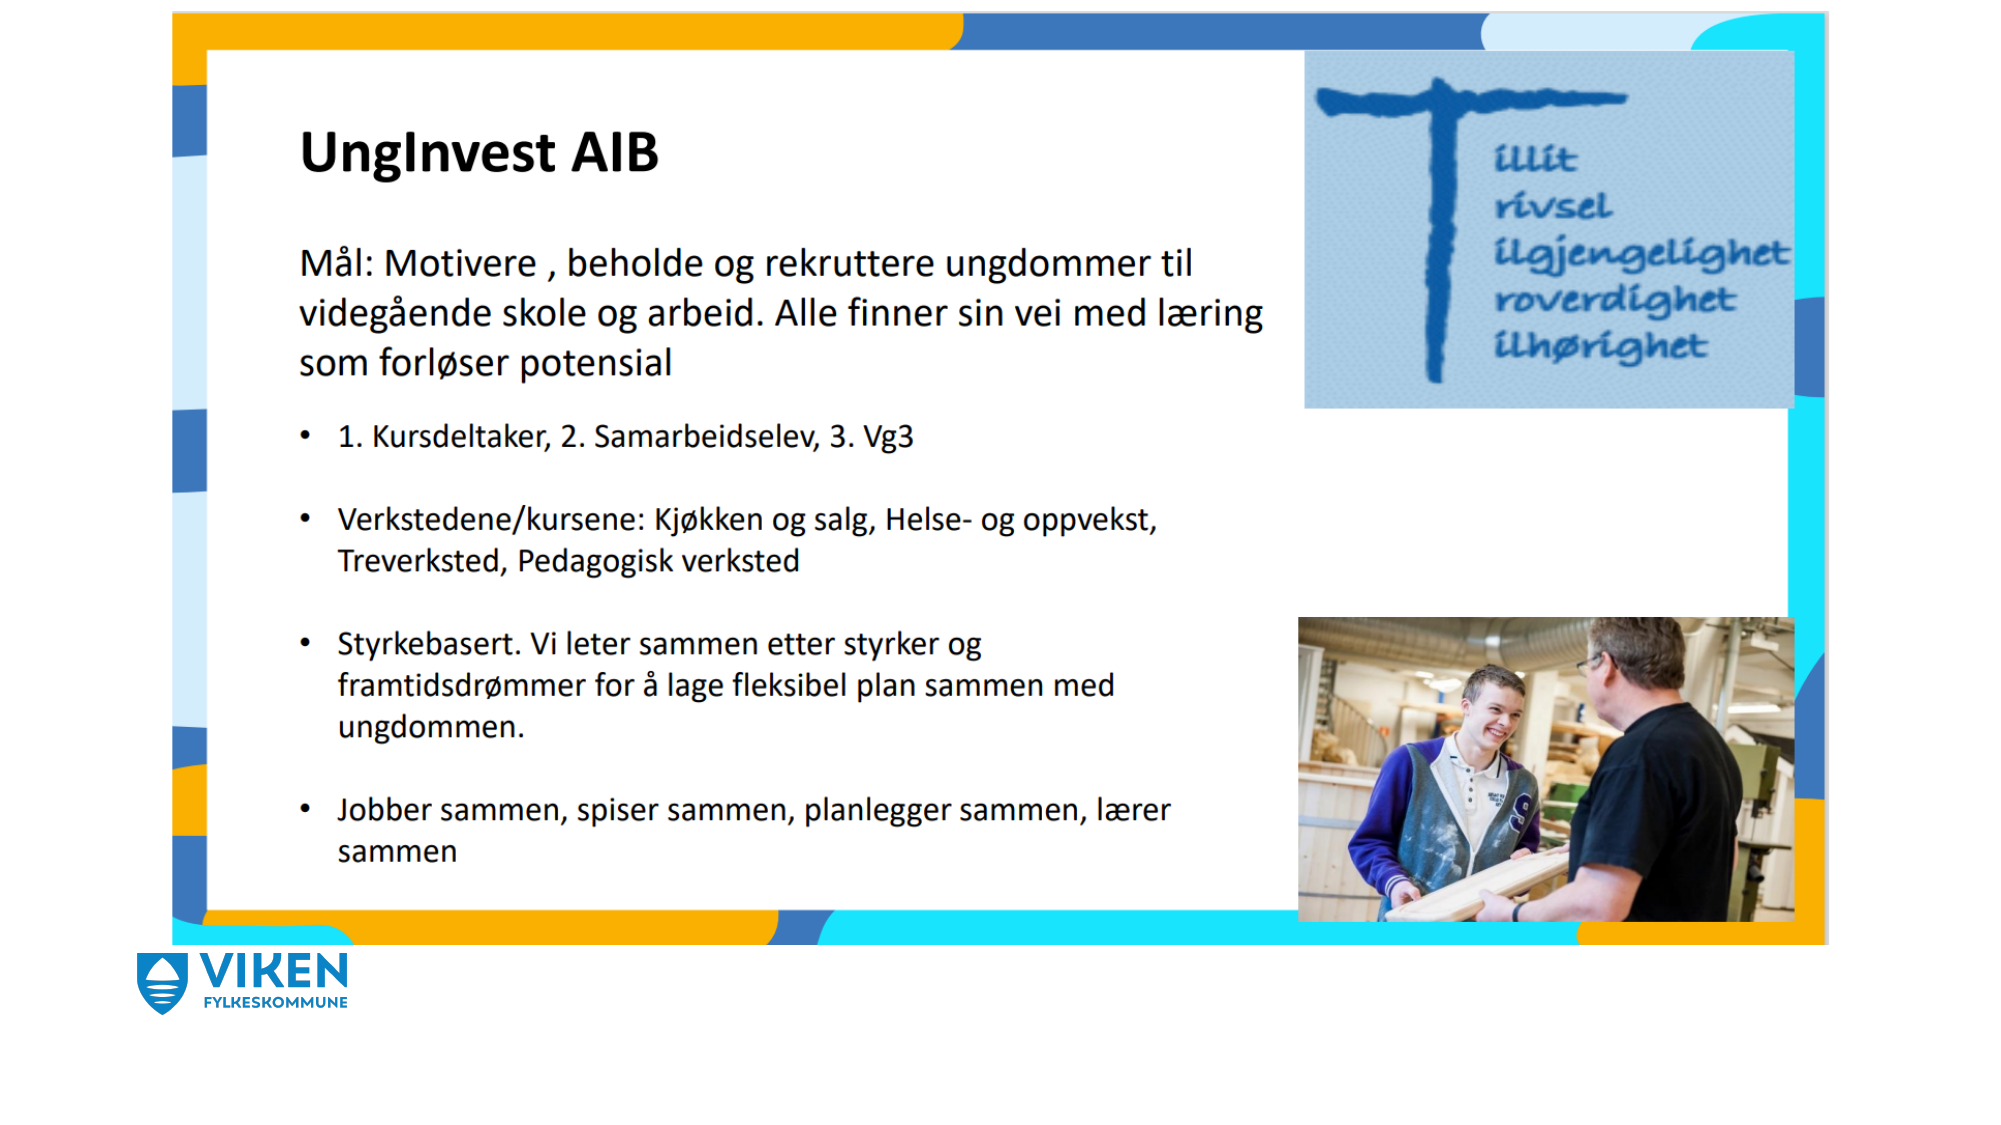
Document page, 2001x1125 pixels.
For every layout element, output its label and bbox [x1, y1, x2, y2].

picture [137, 953, 347, 1015]
picture [172, 11, 1830, 945]
